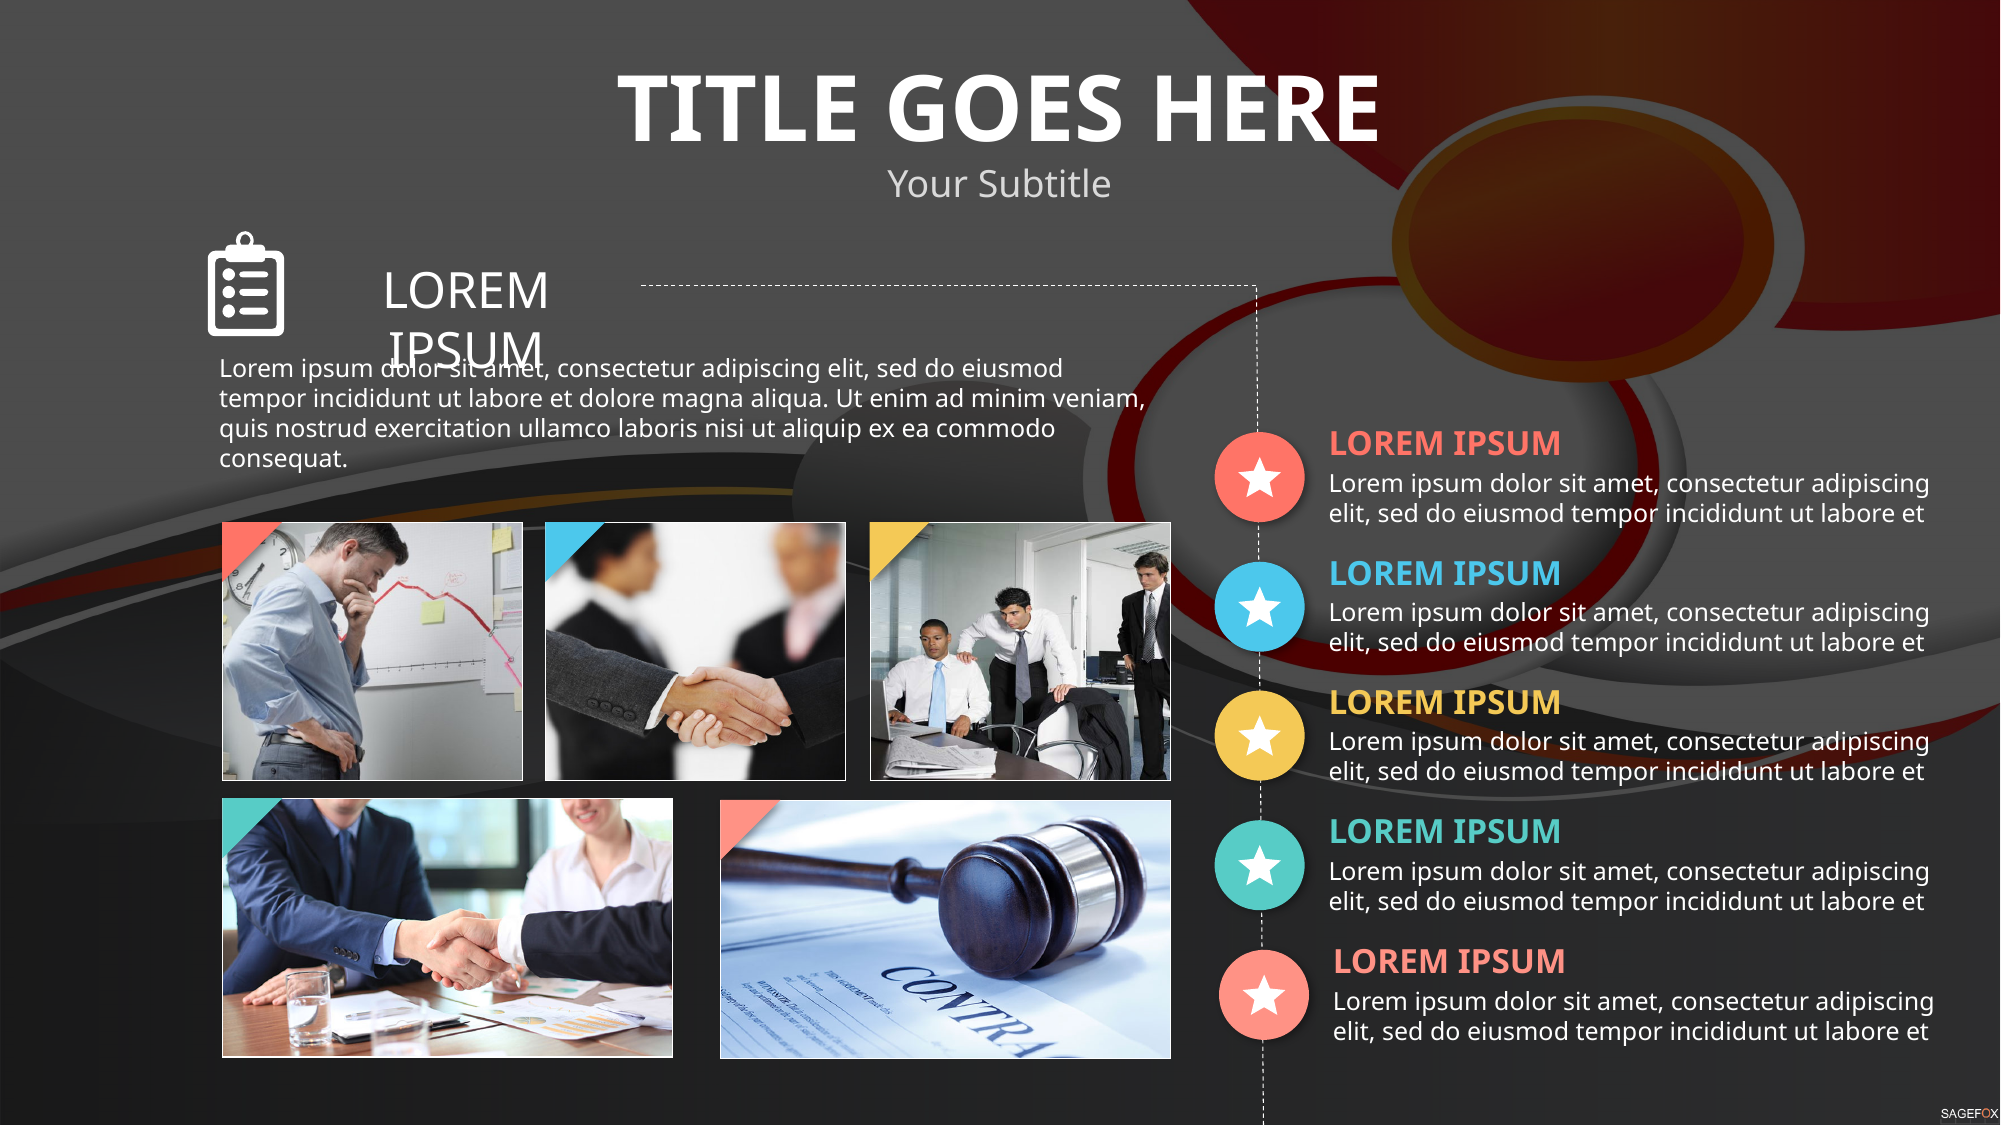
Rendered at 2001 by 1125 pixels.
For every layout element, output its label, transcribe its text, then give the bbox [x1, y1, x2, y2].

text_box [1256, 911, 1264, 949]
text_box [1256, 652, 1264, 690]
text_box [545, 521, 847, 782]
text_box [869, 521, 1171, 782]
text_box Lorem ipsum dolor sit amet, consectetur adipiscing elit, sed do eiusmod tempor incididunt ut labore et dolore magna aliqua. Ut enim ad minim veniam, quis nostrud exercitation ullamco laboris nisi ut aliquip ex ea commodo consequat. [204, 344, 1168, 480]
text_box [868, 521, 933, 585]
picture [0, 0, 2001, 1125]
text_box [1256, 523, 1264, 561]
text_box LOREM IPSUM Lorem ipsum dolor sit amet, consectetur adipiscing elit, sed do eiusmod tempor incididunt ut labore et [1318, 546, 1953, 662]
text_box [544, 521, 608, 585]
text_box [1256, 781, 1264, 820]
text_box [1256, 287, 1264, 432]
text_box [1256, 1040, 1264, 1125]
text_box LOREM IPSUM Lorem ipsum dolor sit amet, consectetur adipiscing elit, sed do eiusmod tempor incididunt ut labore et [1318, 805, 1953, 921]
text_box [207, 231, 285, 337]
text_box [221, 521, 523, 782]
text_box LOREM IPSUM Lorem ipsum dolor sit amet, consectetur adipiscing elit, sed do eiusmod tempor incididunt ut labore et [1318, 675, 1953, 791]
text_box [1218, 949, 1309, 1040]
text_box [221, 798, 673, 1058]
text_box LOREM IPSUM [292, 250, 642, 344]
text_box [1214, 561, 1305, 652]
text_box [1214, 432, 1305, 523]
text_box [221, 521, 285, 585]
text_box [1214, 820, 1305, 911]
text_box LOREM IPSUM Lorem ipsum dolor sit amet, consectetur adipiscing elit, sed do eiusmod tempor incididunt ut labore et [1322, 935, 1958, 1050]
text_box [1214, 690, 1305, 781]
text_box [221, 797, 285, 861]
text_box [719, 799, 1171, 1060]
text_box LOREM IPSUM Lorem ipsum dolor sit amet, consectetur adipiscing elit, sed do eiusmod tempor incididunt ut labore et [1318, 417, 1953, 533]
text_box [719, 798, 783, 863]
text_box TITLE GOES HERE Your Subtitle [548, 42, 1452, 212]
